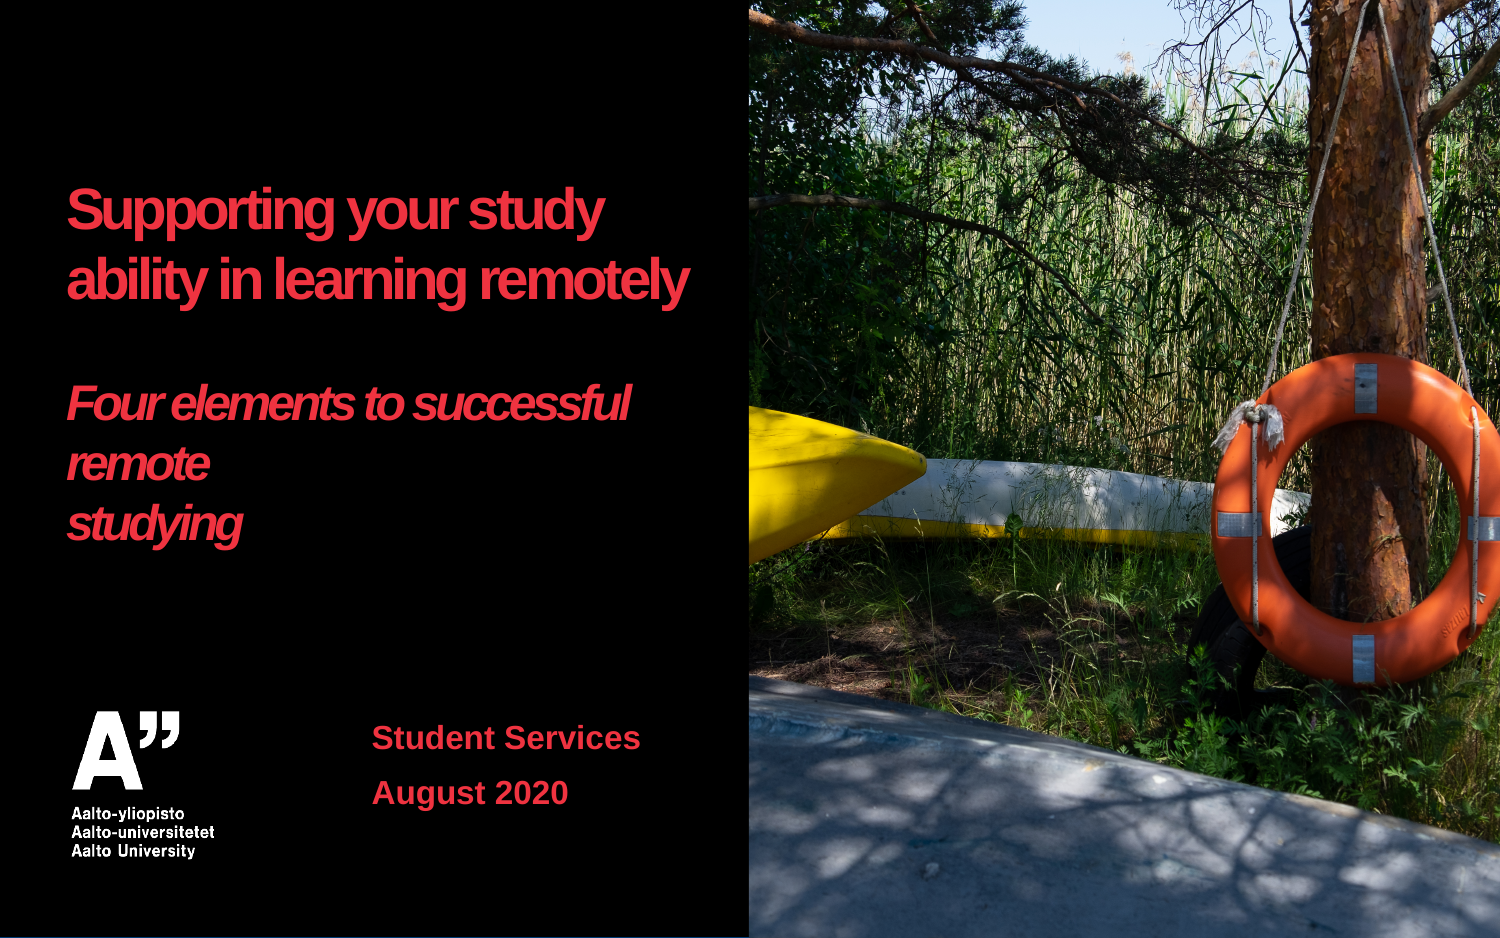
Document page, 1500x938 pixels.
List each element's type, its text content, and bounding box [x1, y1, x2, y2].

list Student Services August 2020 [371, 715, 729, 799]
picture [748, 0, 1500, 938]
title Supporting your study ability in learning remotely Four elements to successful remote studying [65, 105, 729, 652]
picture [0, 632, 285, 938]
